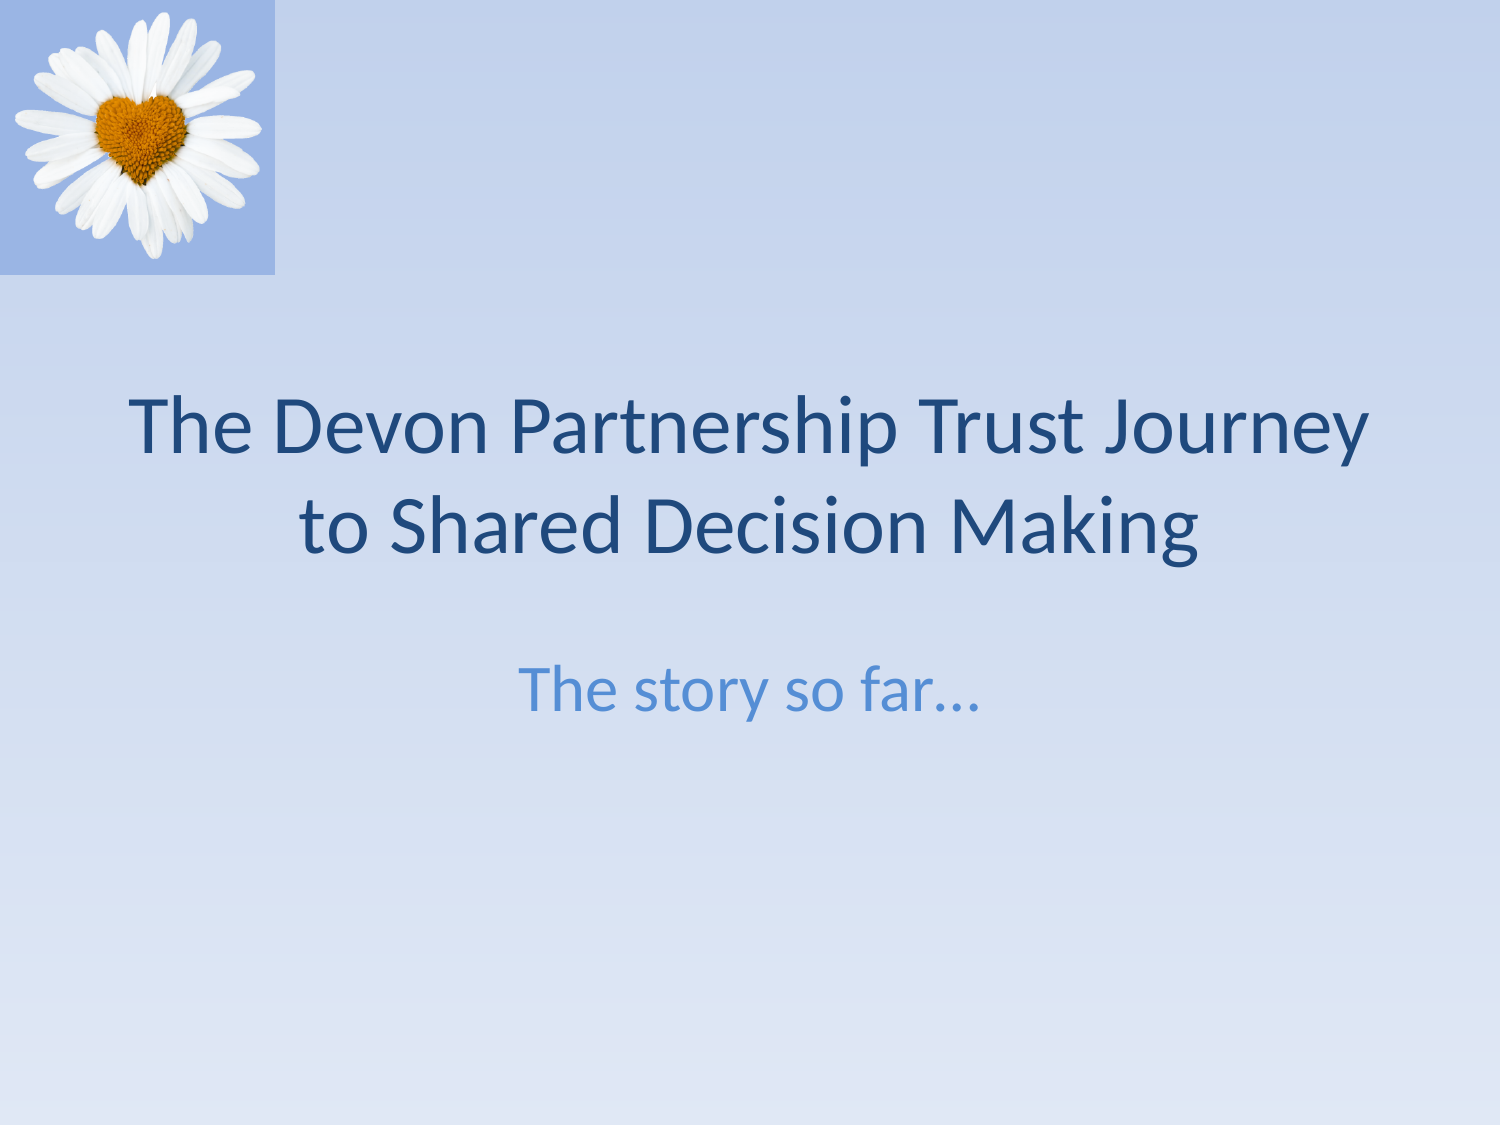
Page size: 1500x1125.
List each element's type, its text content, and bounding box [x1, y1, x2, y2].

picture [0, 0, 275, 275]
title The Devon Partnership Trust Journey to Shared Decision Making [112, 349, 1388, 591]
subtitle The story so far… [225, 637, 1275, 925]
